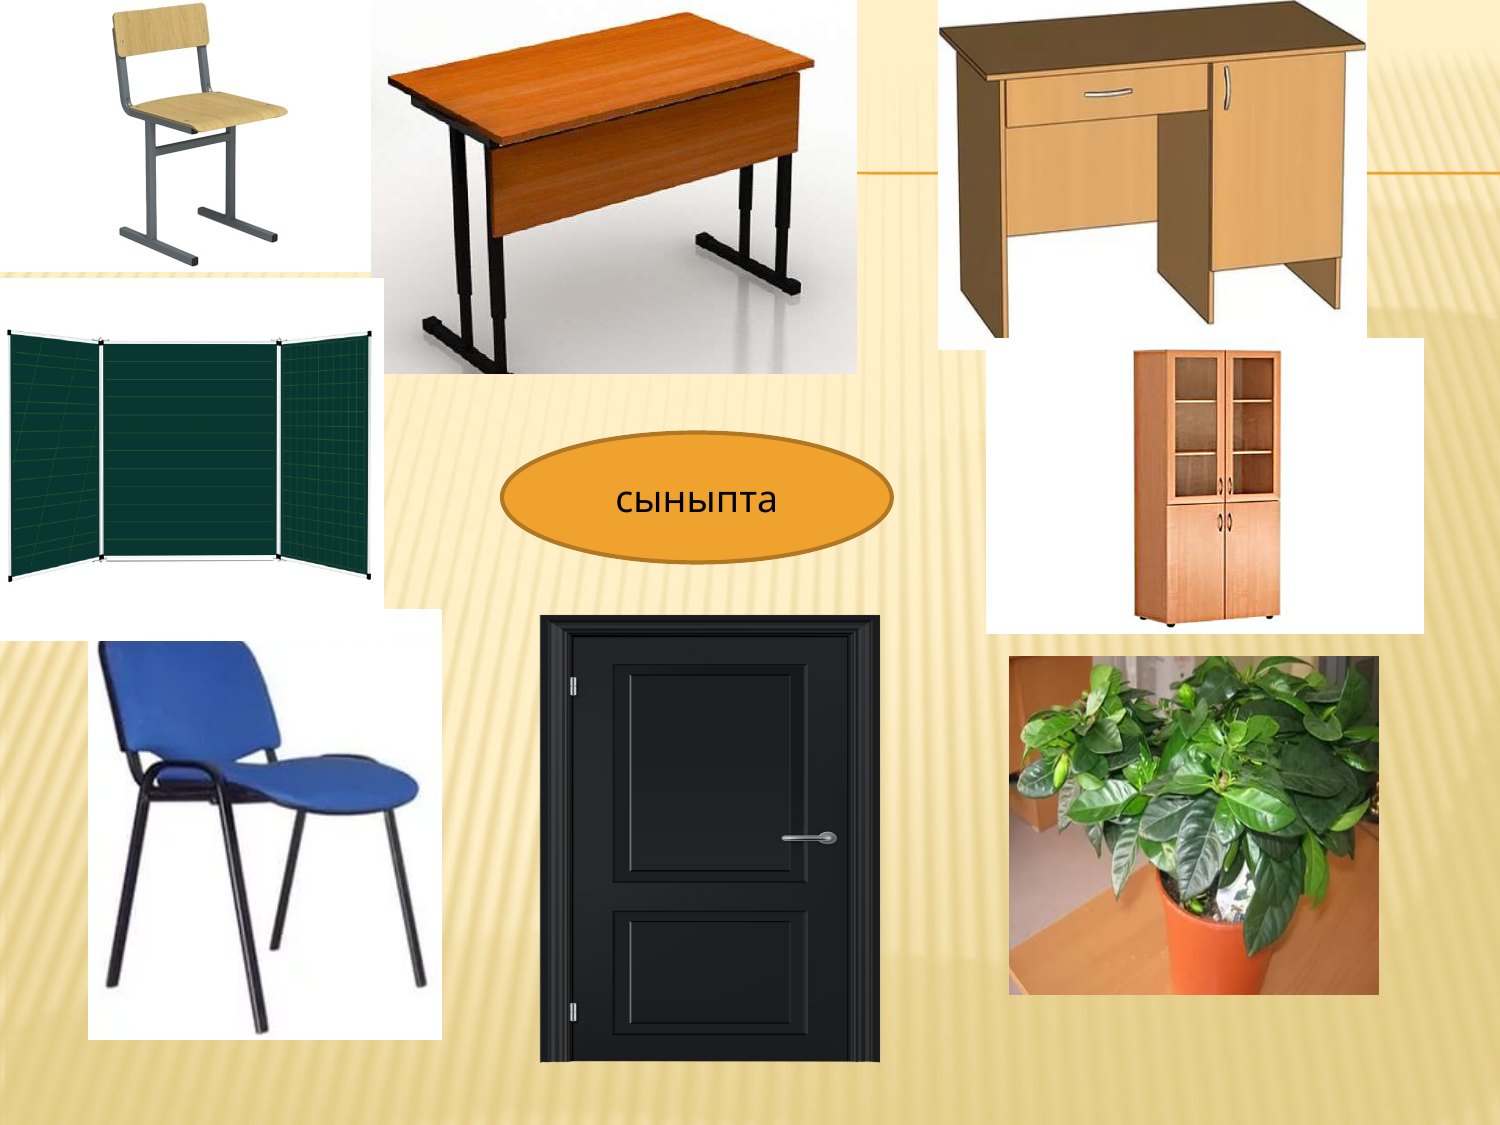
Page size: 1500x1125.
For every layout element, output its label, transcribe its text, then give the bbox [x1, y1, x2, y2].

picture [938, 0, 1424, 634]
picture [501, 585, 928, 1078]
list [1009, 656, 1379, 995]
picture [0, 0, 857, 1040]
text_box сыныпта [499, 430, 894, 565]
